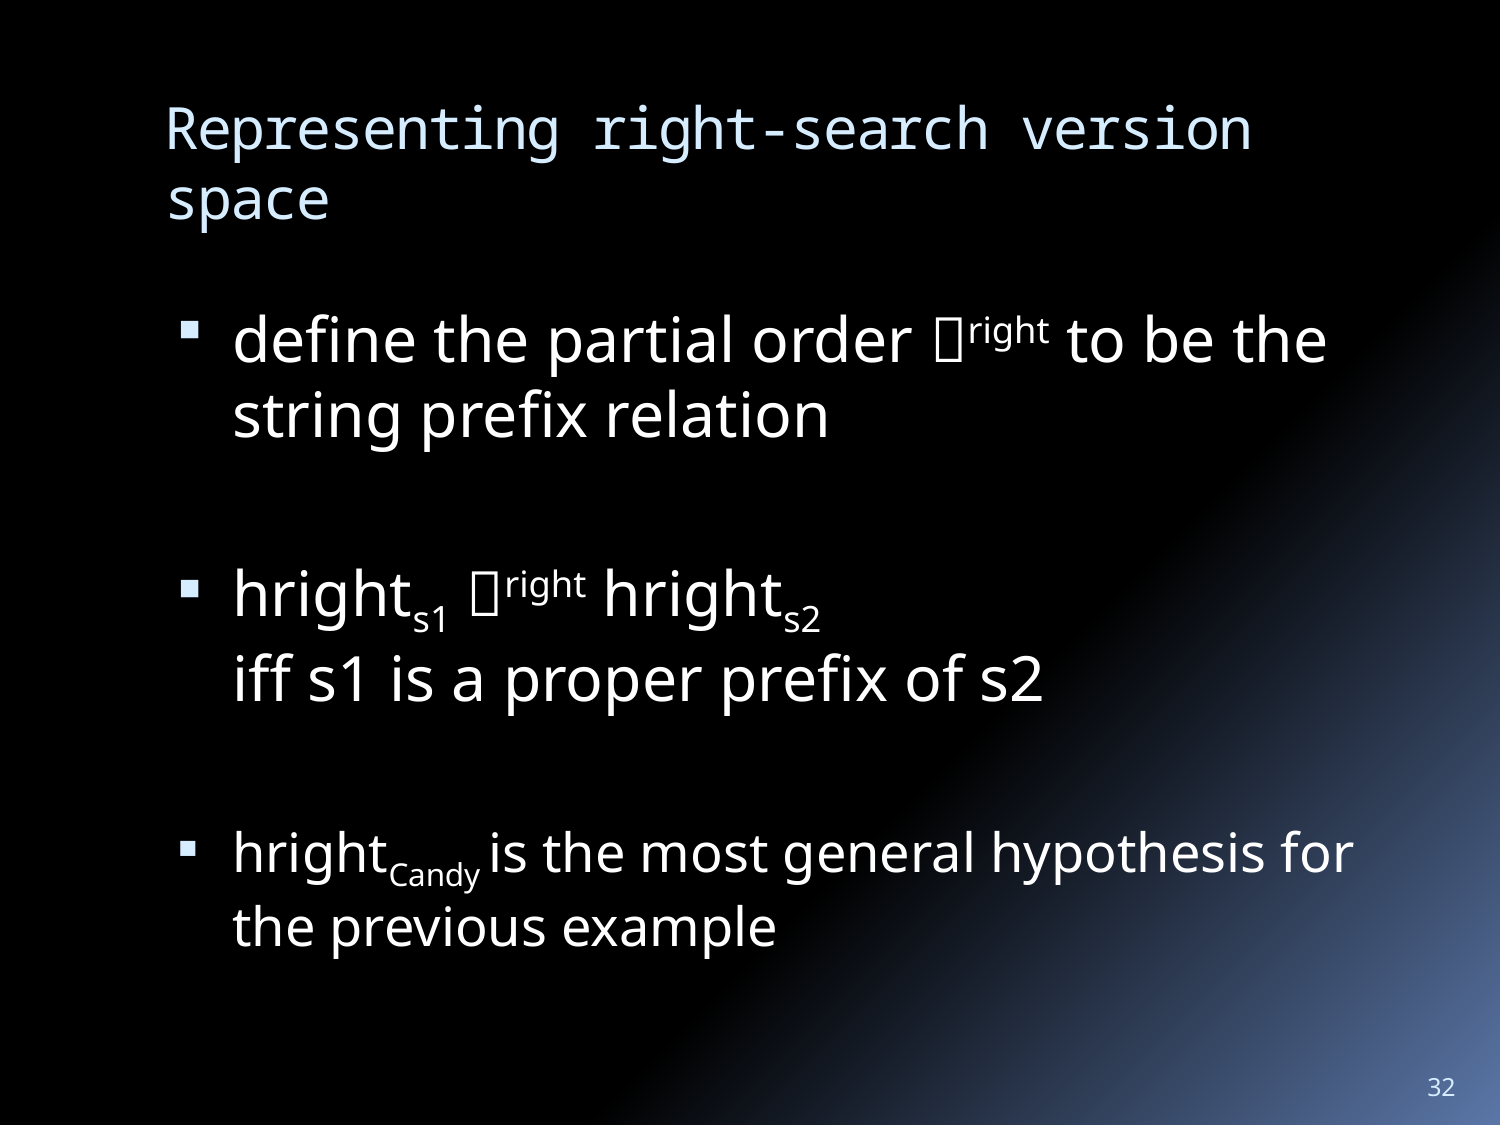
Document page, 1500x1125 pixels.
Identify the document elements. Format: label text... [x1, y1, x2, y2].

list define the partial order right to be the string prefix relation hrights1 right hrights2 iff s1 is a proper prefix of s2 hrightCandy is the most general hypothesis for the previous example [150, 292, 1425, 1043]
title Representing right-search version space [150, 83, 1425, 234]
slide_number 32 [1412, 1052, 1488, 1113]
